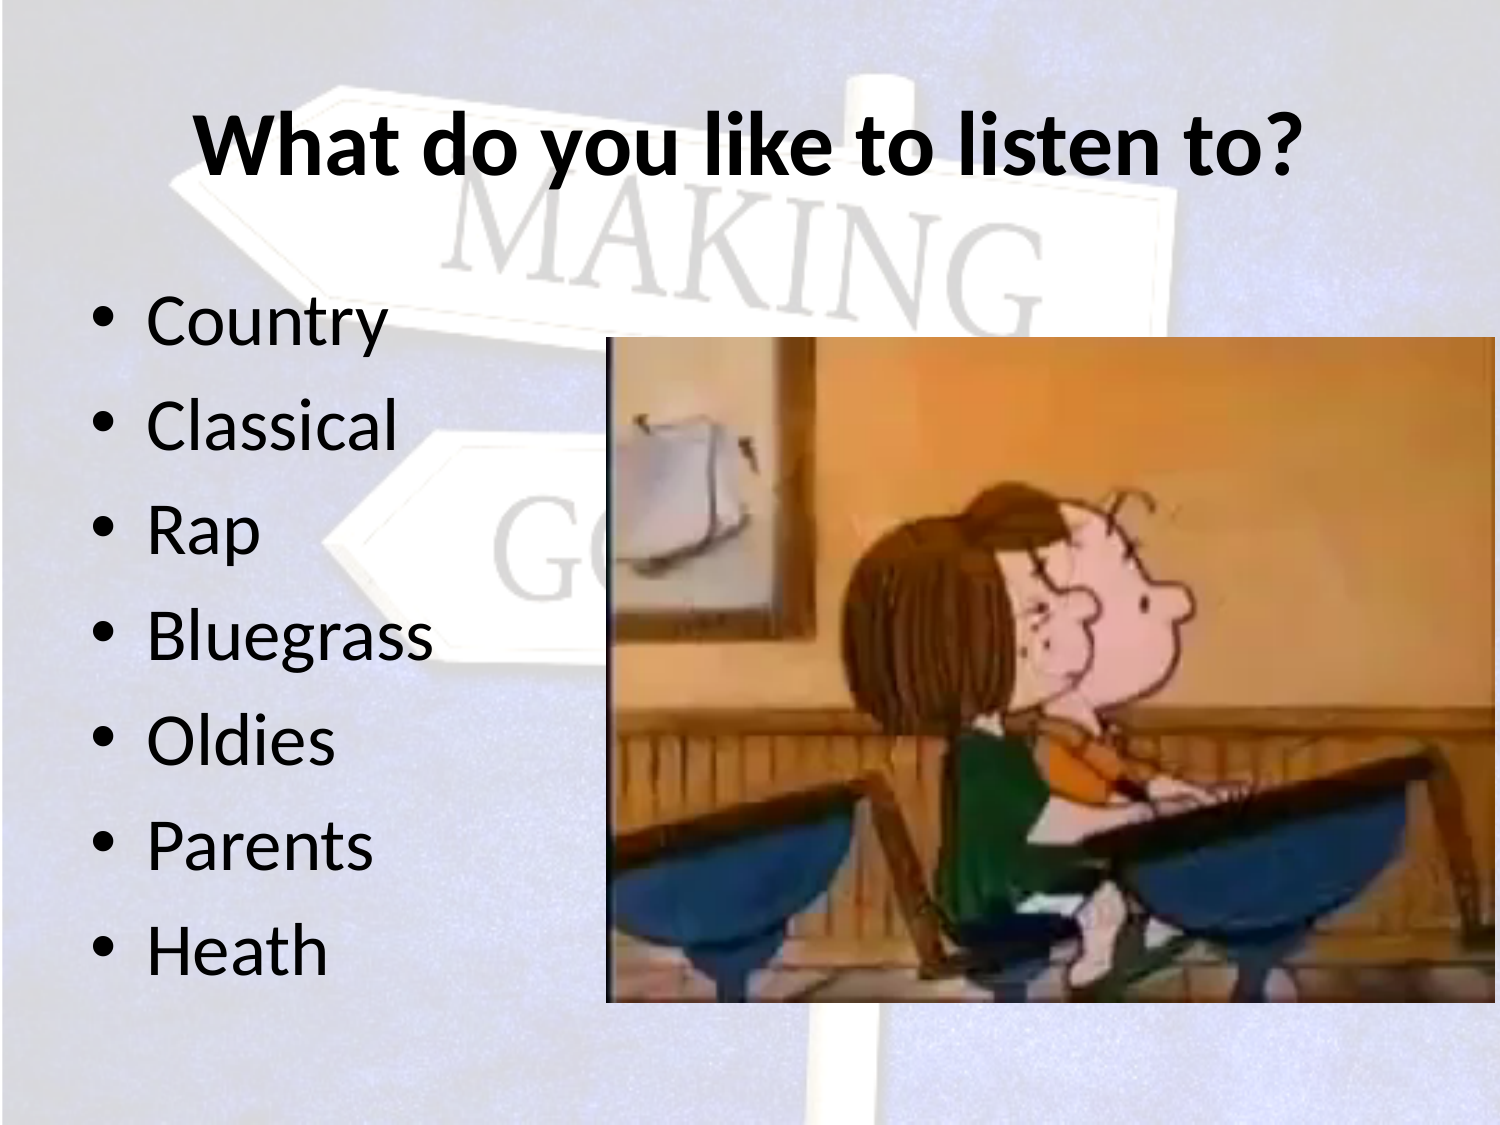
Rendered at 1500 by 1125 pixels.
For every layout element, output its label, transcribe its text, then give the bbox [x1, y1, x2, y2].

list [605, 335, 1496, 1004]
title What do you like to listen to? [75, 45, 1425, 233]
list Country Classical Rap Bluegrass Oldies Parents Heath [75, 262, 738, 1125]
